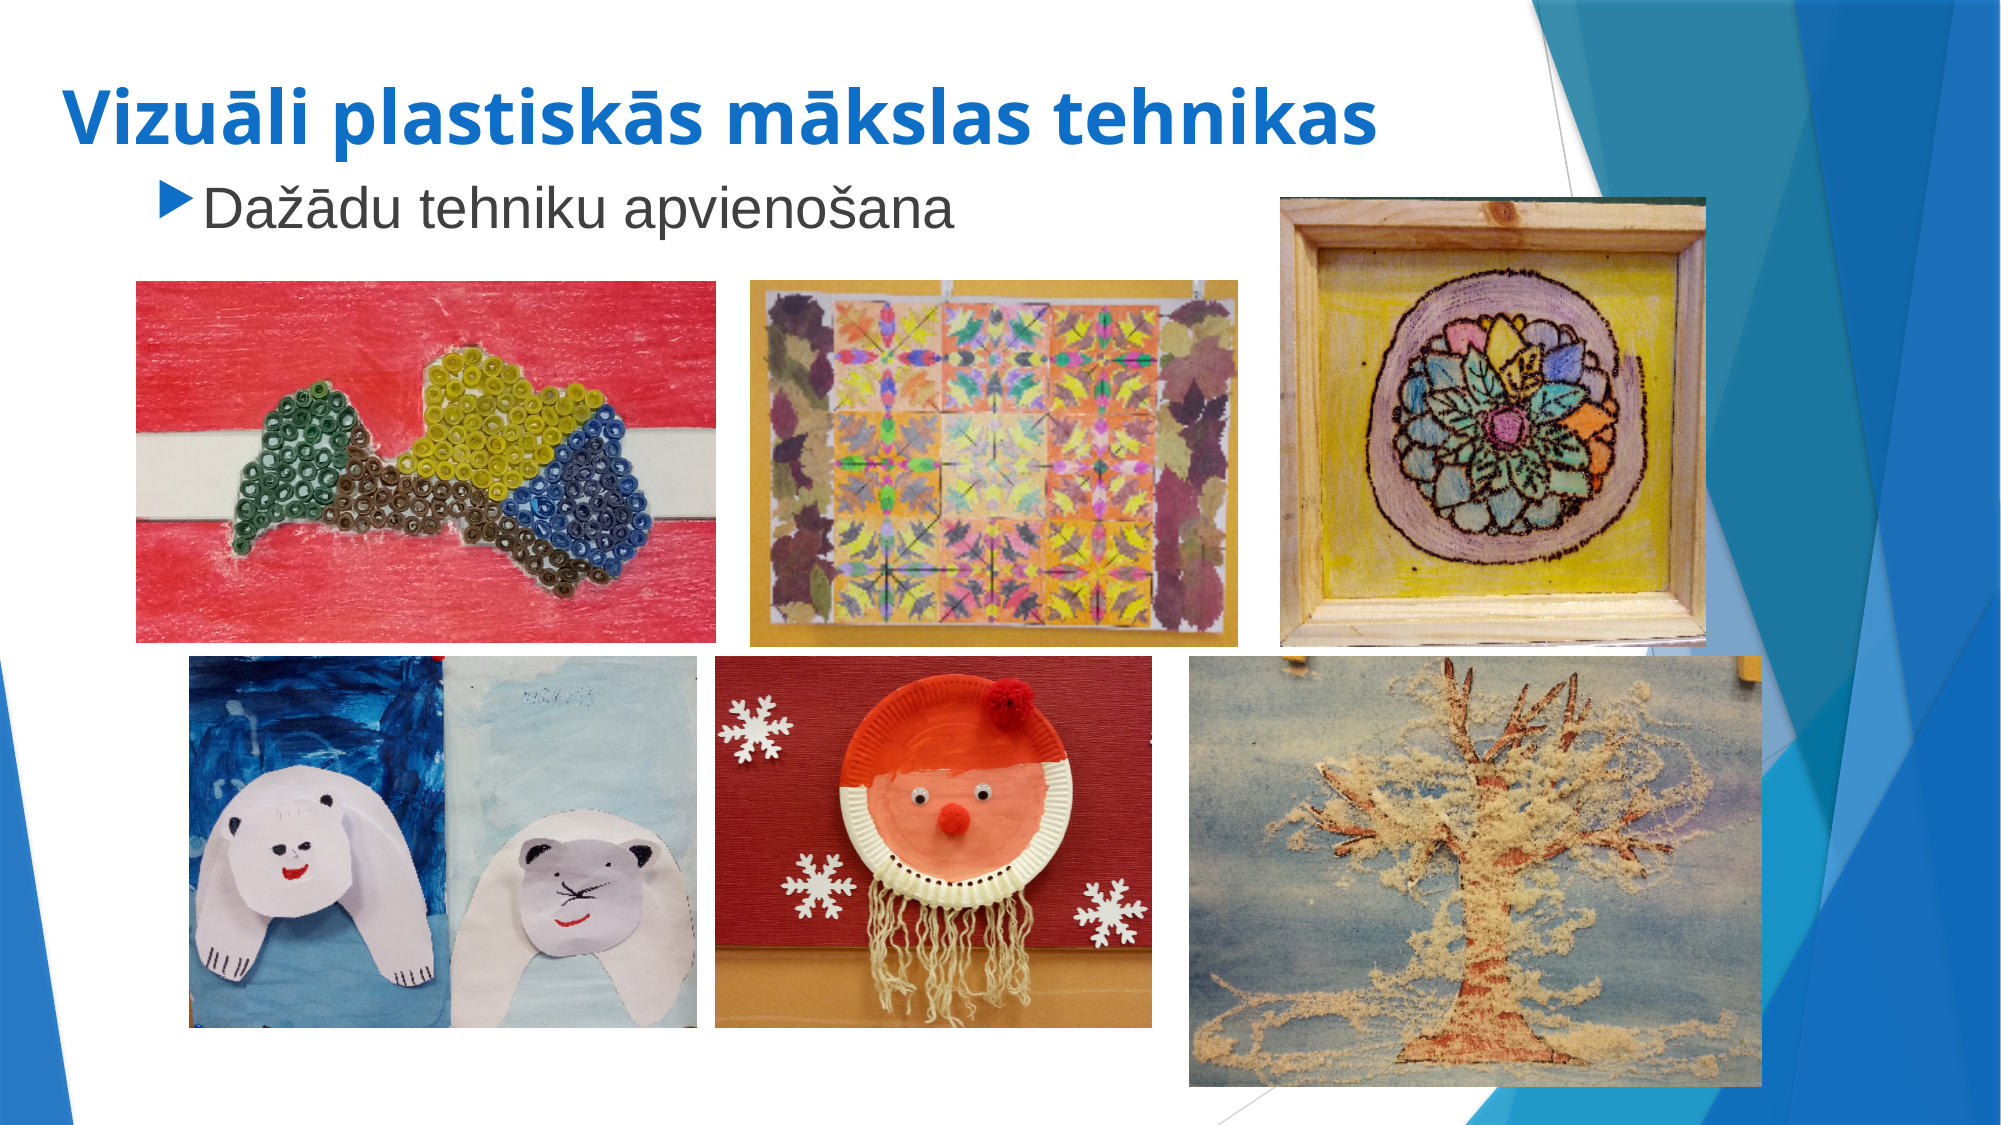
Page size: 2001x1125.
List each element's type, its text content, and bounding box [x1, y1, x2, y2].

picture [714, 656, 1152, 1028]
picture [1280, 196, 1706, 647]
list Dažādu tehniku apvienošana [65, 162, 1476, 272]
picture [189, 656, 697, 1028]
picture [135, 280, 716, 643]
title Vizuāli plastiskās mākslas tehnikas [47, 62, 1459, 280]
picture [749, 279, 1239, 647]
picture [1188, 656, 1763, 1087]
